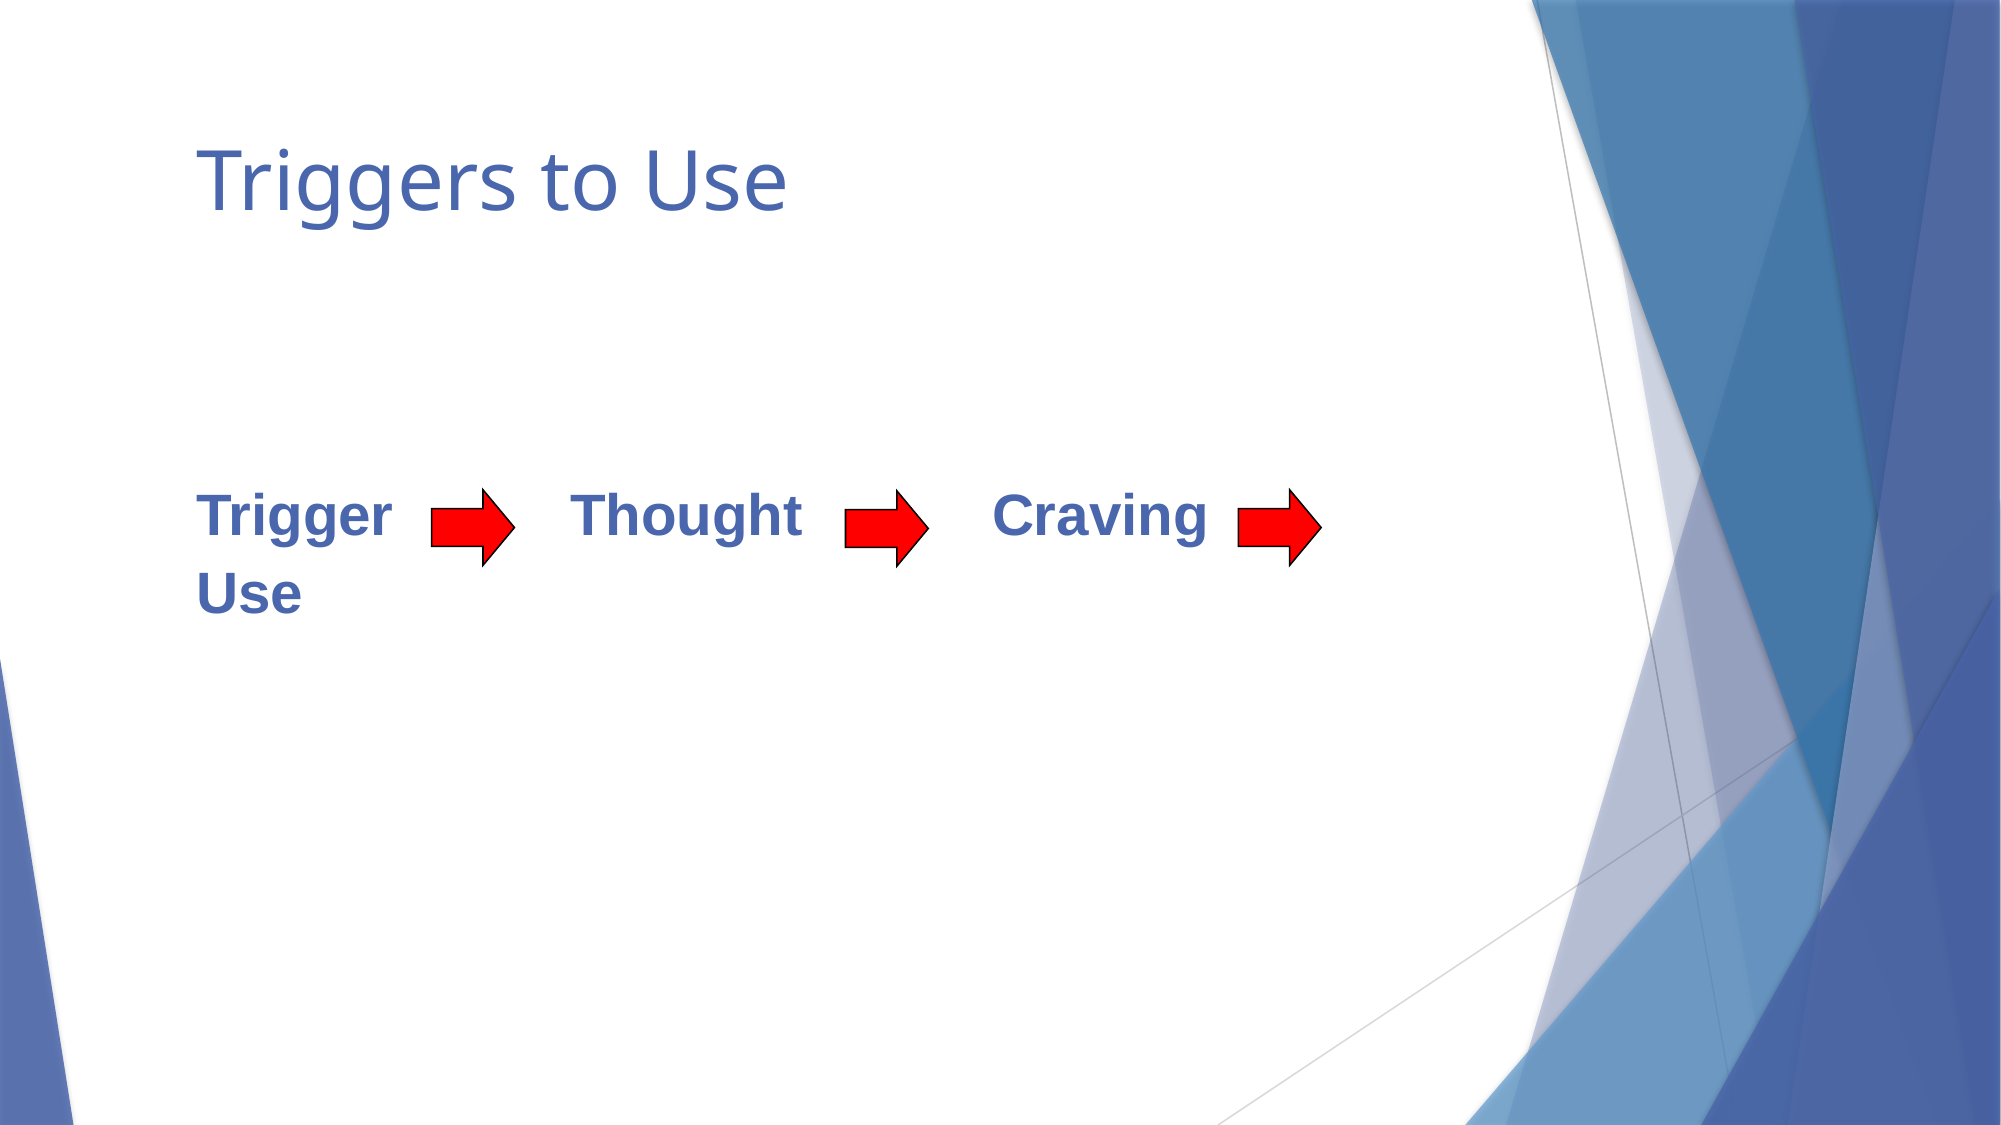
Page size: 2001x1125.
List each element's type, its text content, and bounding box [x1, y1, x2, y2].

title Triggers to Use [181, 119, 1593, 336]
text_box [431, 489, 515, 566]
text_box Trigger Thought Craving Use [181, 469, 1545, 635]
text_box [1238, 489, 1322, 566]
text_box [845, 490, 929, 567]
